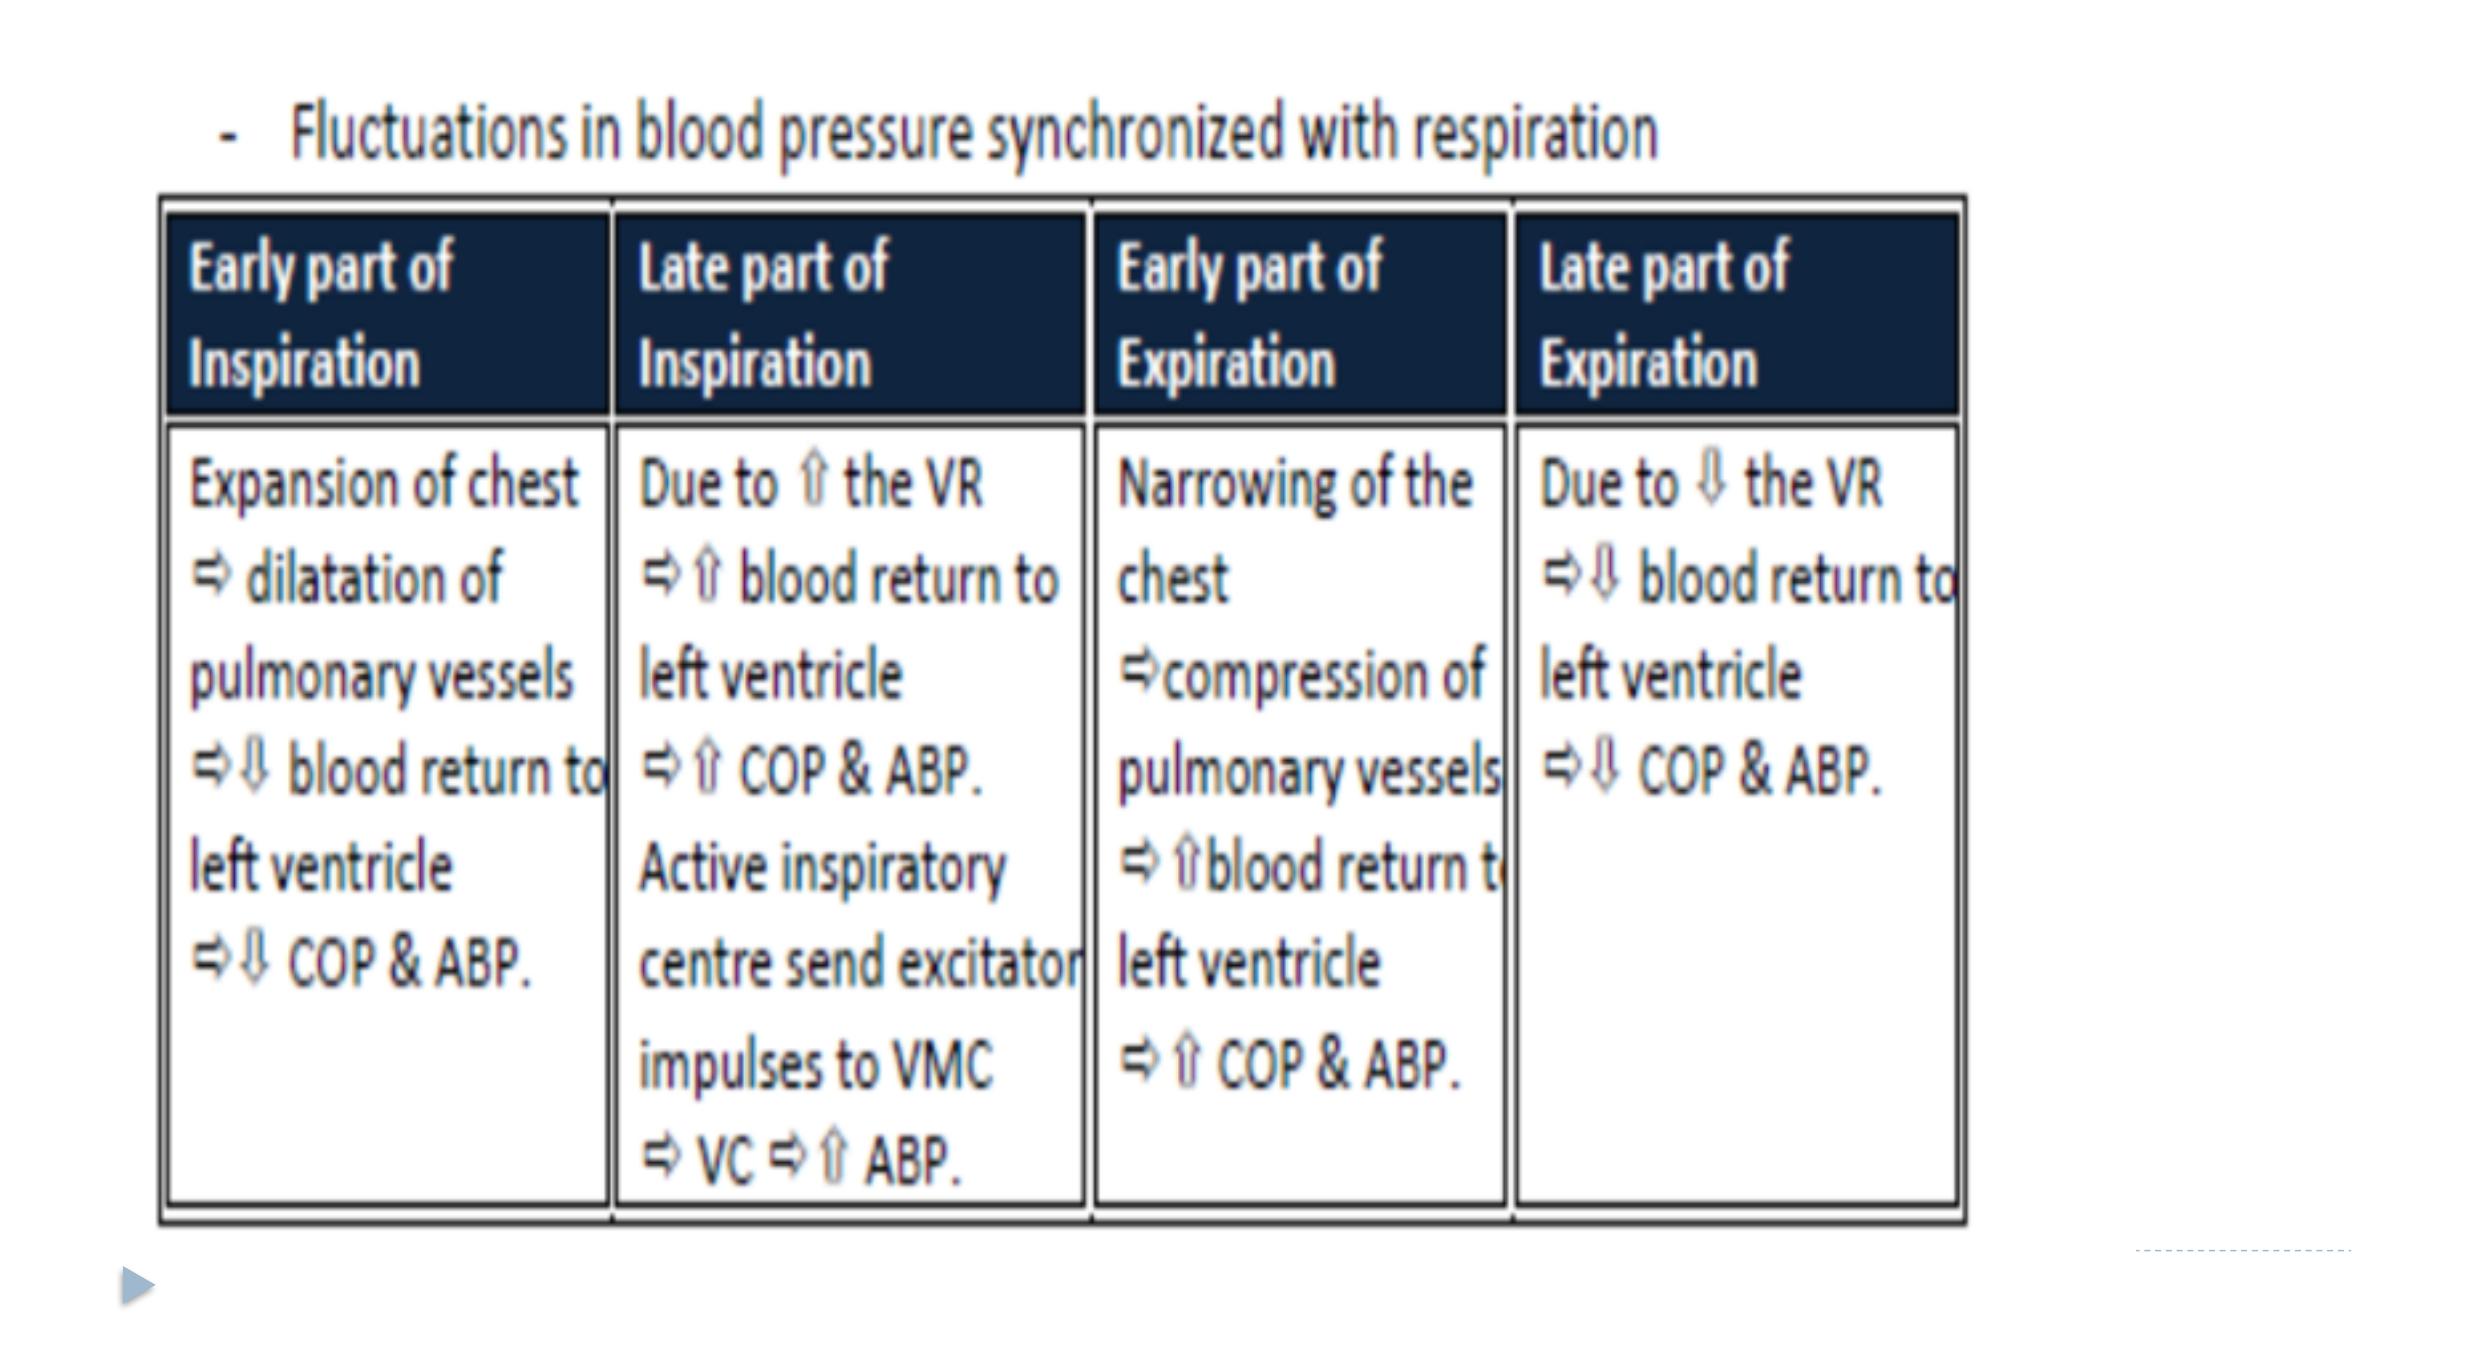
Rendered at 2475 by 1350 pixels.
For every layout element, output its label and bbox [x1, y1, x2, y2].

picture [32, 84, 2136, 1266]
